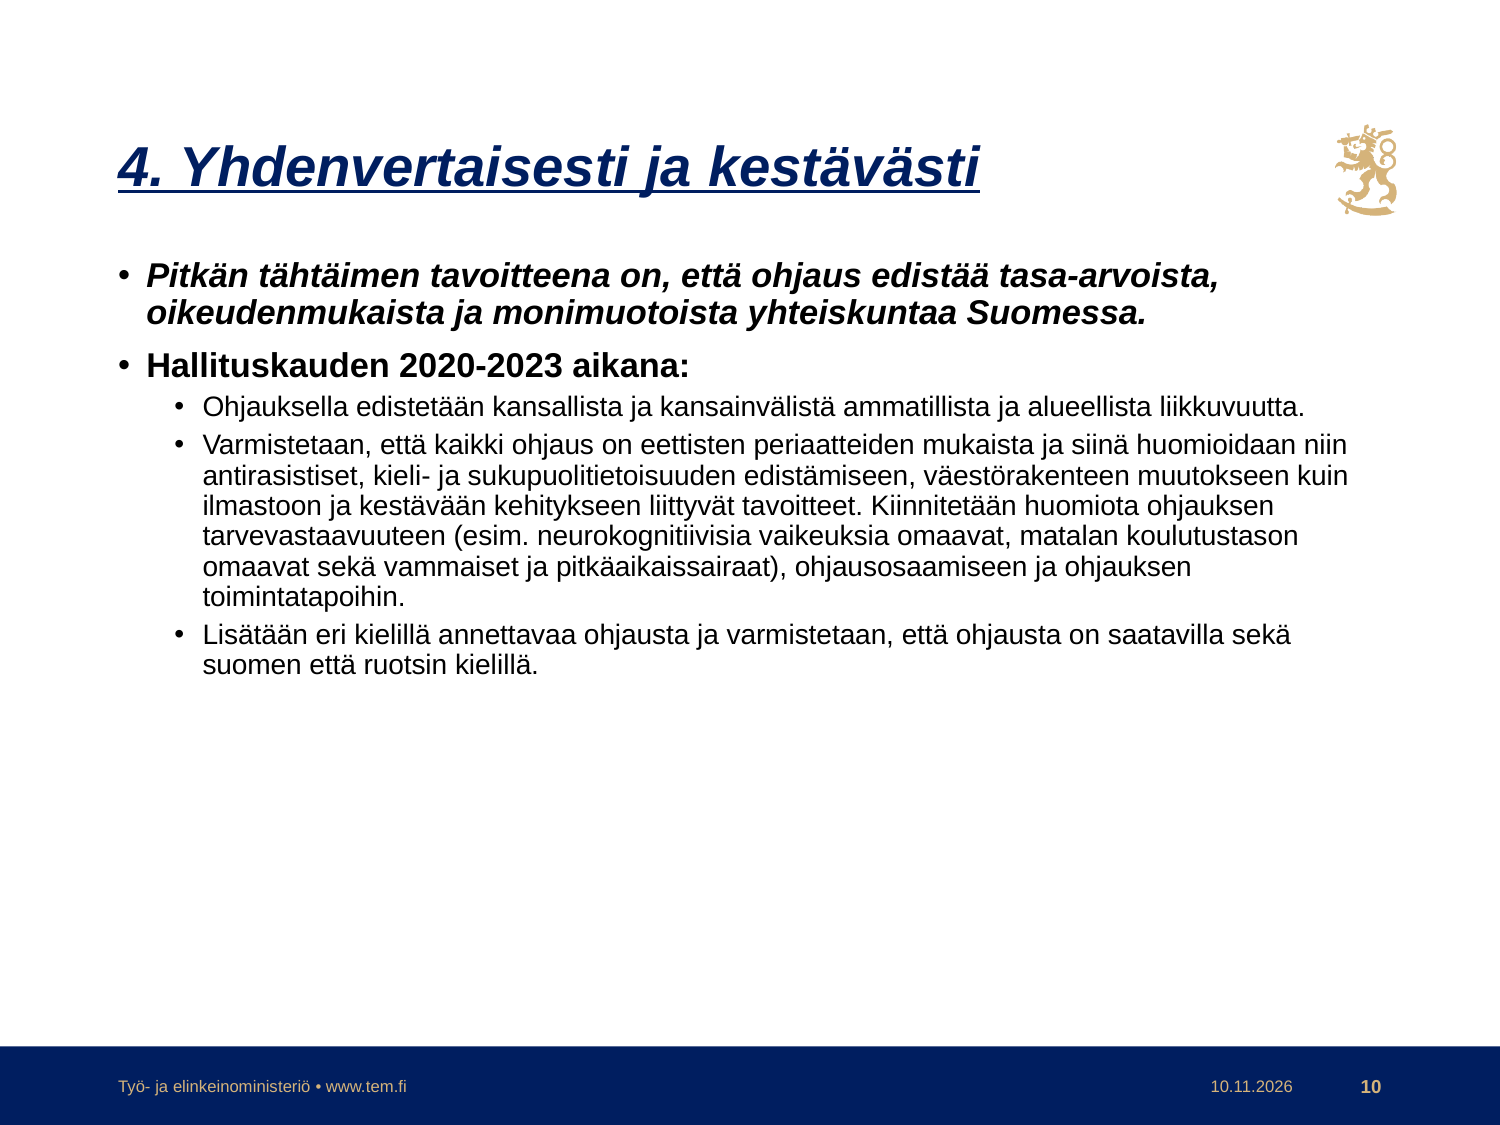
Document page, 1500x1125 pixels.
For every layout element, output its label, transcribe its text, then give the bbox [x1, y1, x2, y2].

slide_number 10 [1308, 1068, 1397, 1103]
picture [1335, 124, 1397, 216]
title 4. Yhdenvertaisesti ja kestävästi [103, 86, 1285, 250]
list Pitkän tähtäimen tavoitteena on, että ohjaus edistää tasa-arvoista, oikeudenmukaista ja monimuotoista yhteiskuntaa Suomessa. Hallituskauden 2020-2023 aikana: Ohjauksella edistetään kansallista ja kansainvälistä ammatillista ja alueellista liikkuvuutta. Varmistetaan, että kaikki ohjaus on eettisten periaatteiden mukaista ja siinä huomioidaan niin antirasistiset, kieli- ja sukupuolitietoisuuden edistämiseen, väestörakenteen muutokseen kuin ilmastoon ja kestävään kehitykseen liittyvät tavoitteet. Kiinnitetään huomiota ohjauksen tarvevastaavuuteen (esim. neurokognitiivisia vaikeuksia omaavat, matalan koulutustason omaavat sekä vammaiset ja pitkäaikaissairaat), ohjausosaamiseen ja ohjauksen toimintatapoihin. Lisätään eri kielillä annettavaa ohjausta ja varmistetaan, että ohjausta on saatavilla sekä suomen että ruotsin kielillä. [103, 250, 1397, 980]
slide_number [1192, 1068, 1308, 1103]
footer Työ- ja elinkeinoministeriö • www.tem.fi [103, 1068, 609, 1103]
